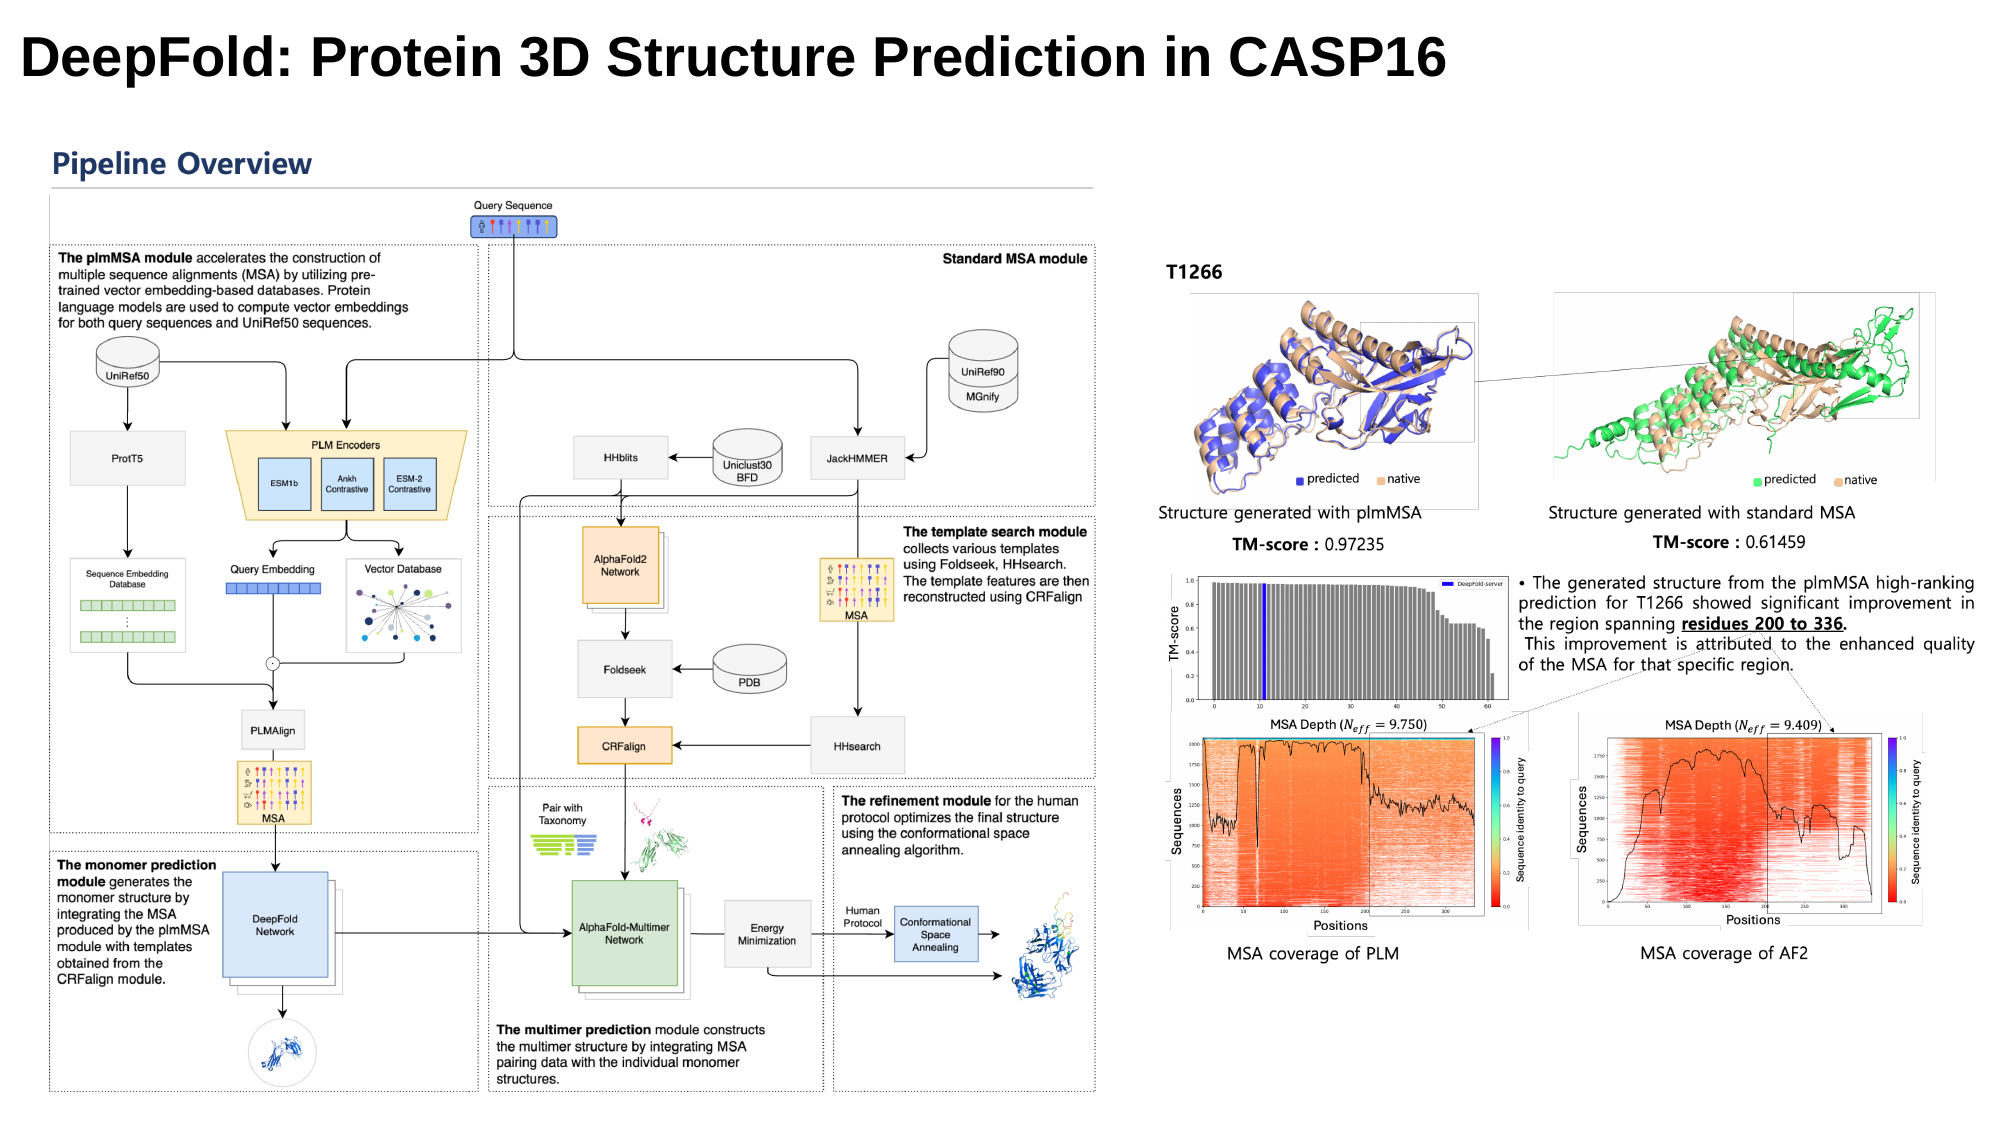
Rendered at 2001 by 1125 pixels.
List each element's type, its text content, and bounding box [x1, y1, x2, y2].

picture [33, 134, 1096, 1092]
text_box DeepFold: Protein 3D Structure Prediction in CASP16 [0, 0, 1986, 108]
picture [1147, 253, 1986, 973]
